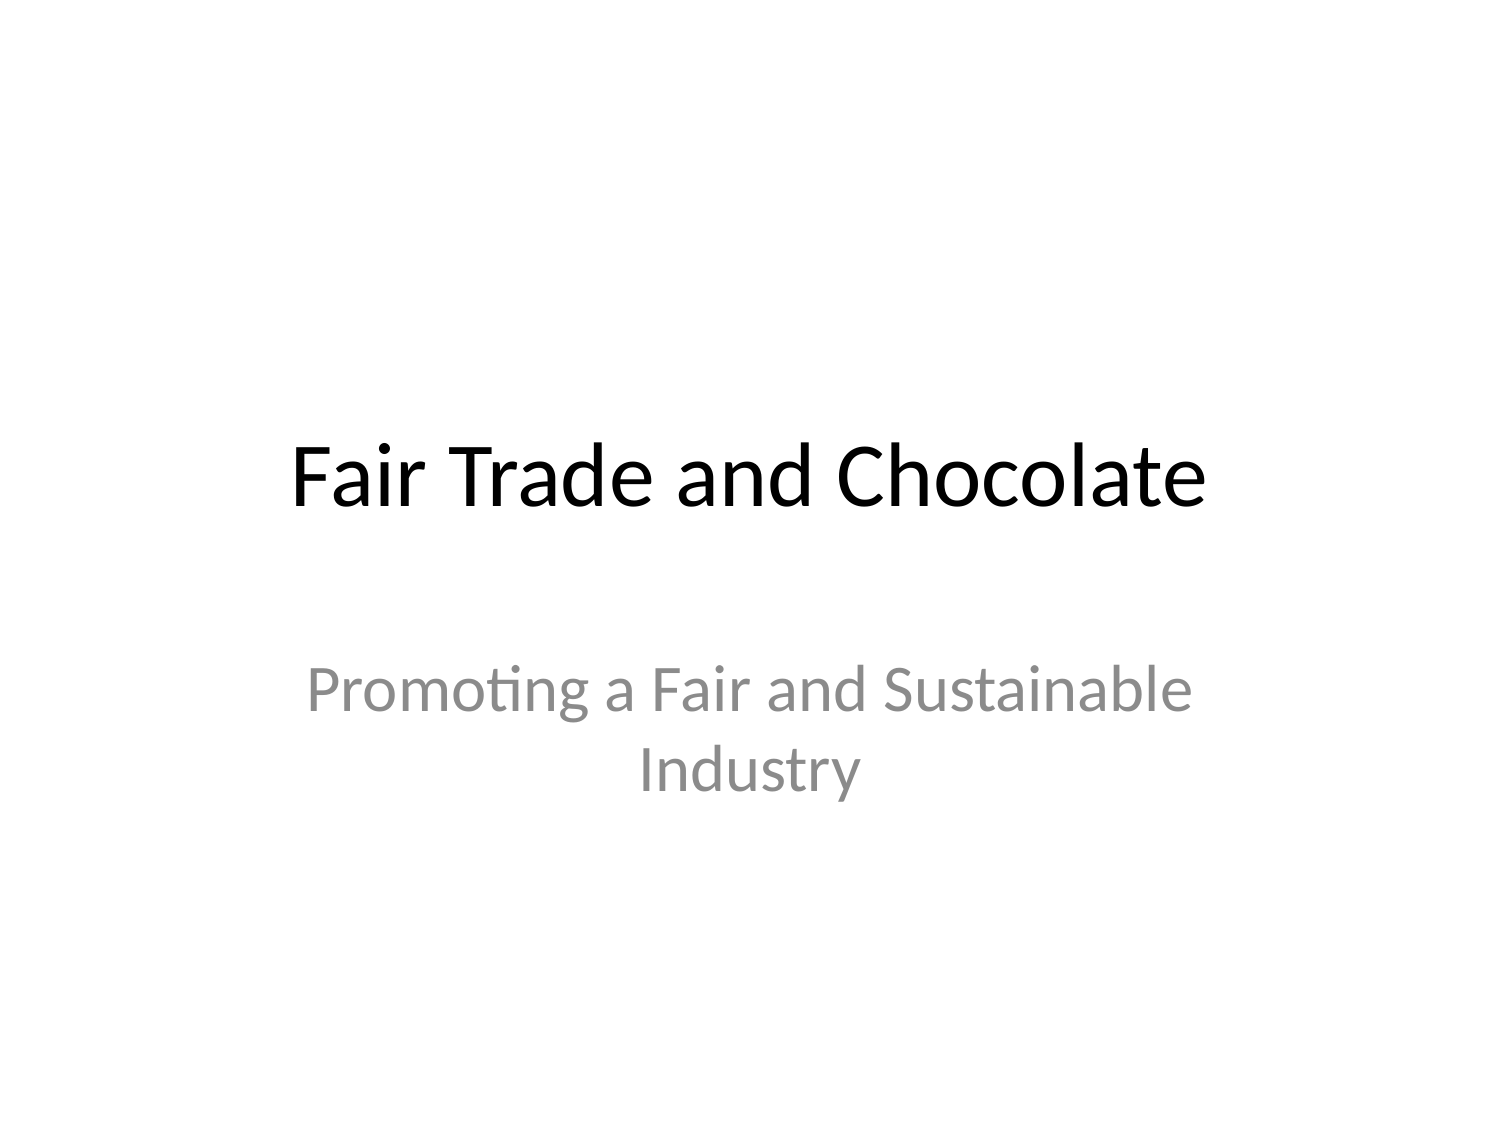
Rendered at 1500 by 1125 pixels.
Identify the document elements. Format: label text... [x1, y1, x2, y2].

title Fair Trade and Chocolate [112, 349, 1388, 591]
subtitle Promoting a Fair and Sustainable Industry [225, 637, 1275, 925]
